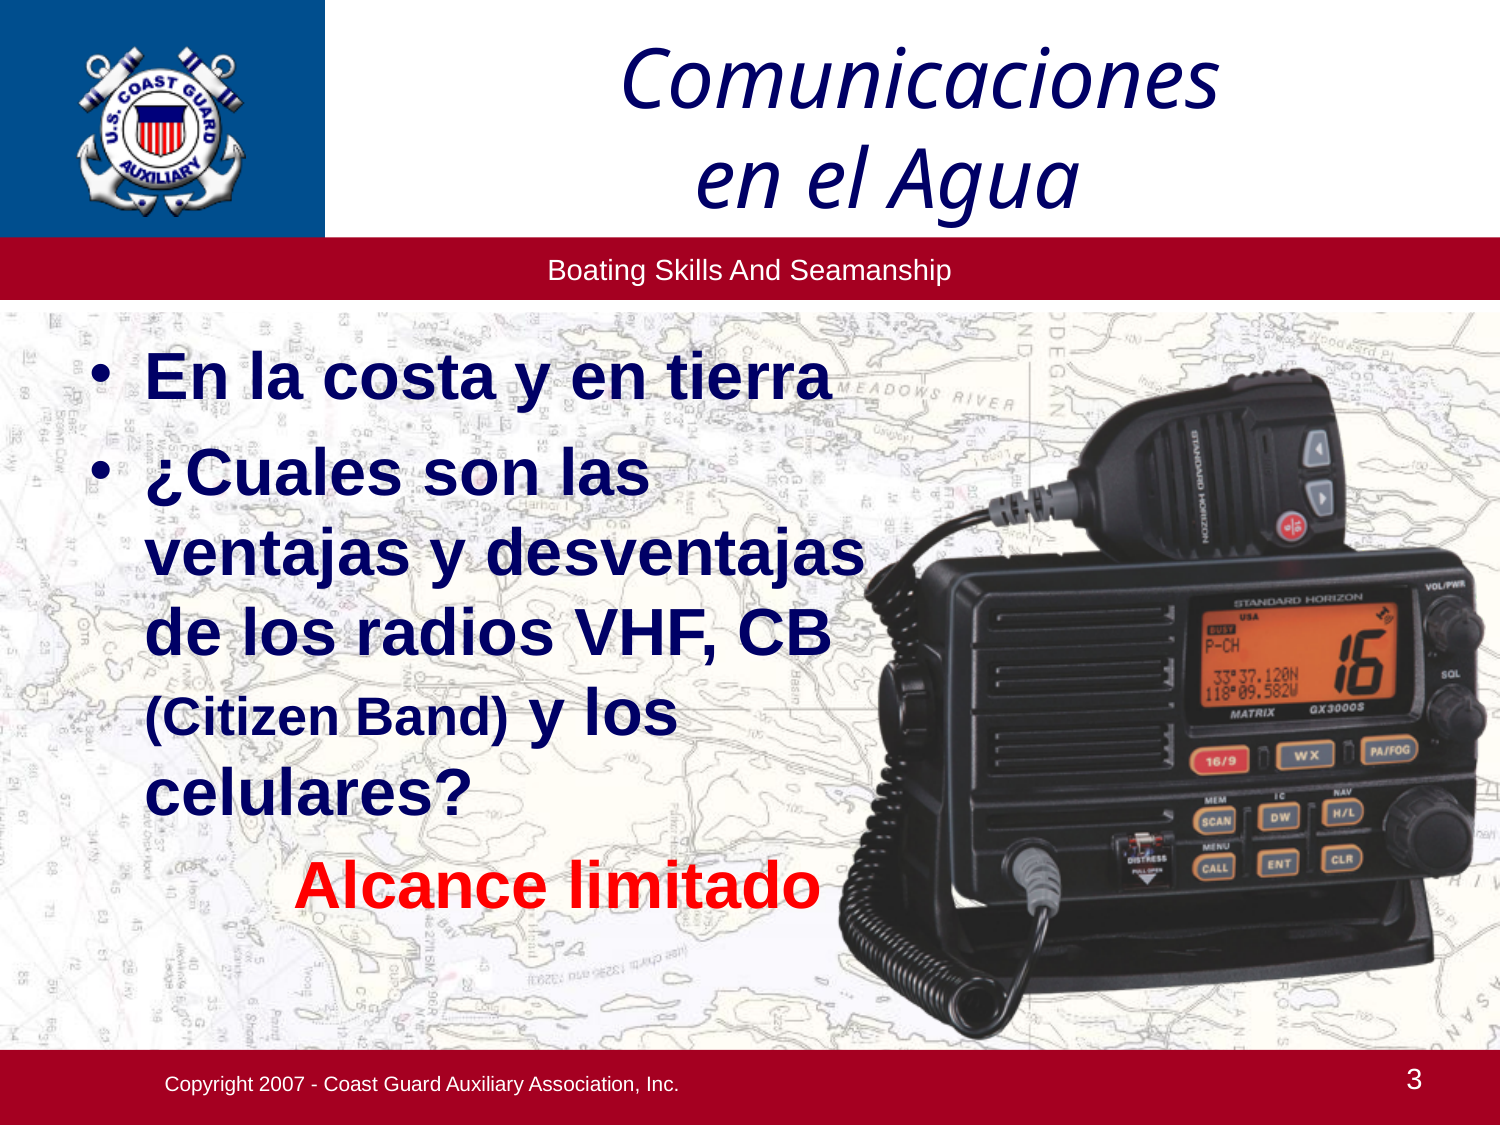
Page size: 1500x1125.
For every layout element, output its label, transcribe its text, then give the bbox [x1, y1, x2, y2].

text_box 3 [1124, 1059, 1438, 1104]
text_box Comunicaciones en el Agua [337, 24, 1438, 225]
picture [0, 0, 325, 237]
text_box En la costa y en tierra ¿Cuales son las ventajas y desventajas de los radios VHF, CB (Citizen Band) y los celulares? Alcance limitado [75, 324, 938, 1000]
picture [0, 313, 1500, 1051]
text_box Copyright 2007 - Coast Guard Auxiliary Association, Inc. [99, 1025, 750, 1104]
